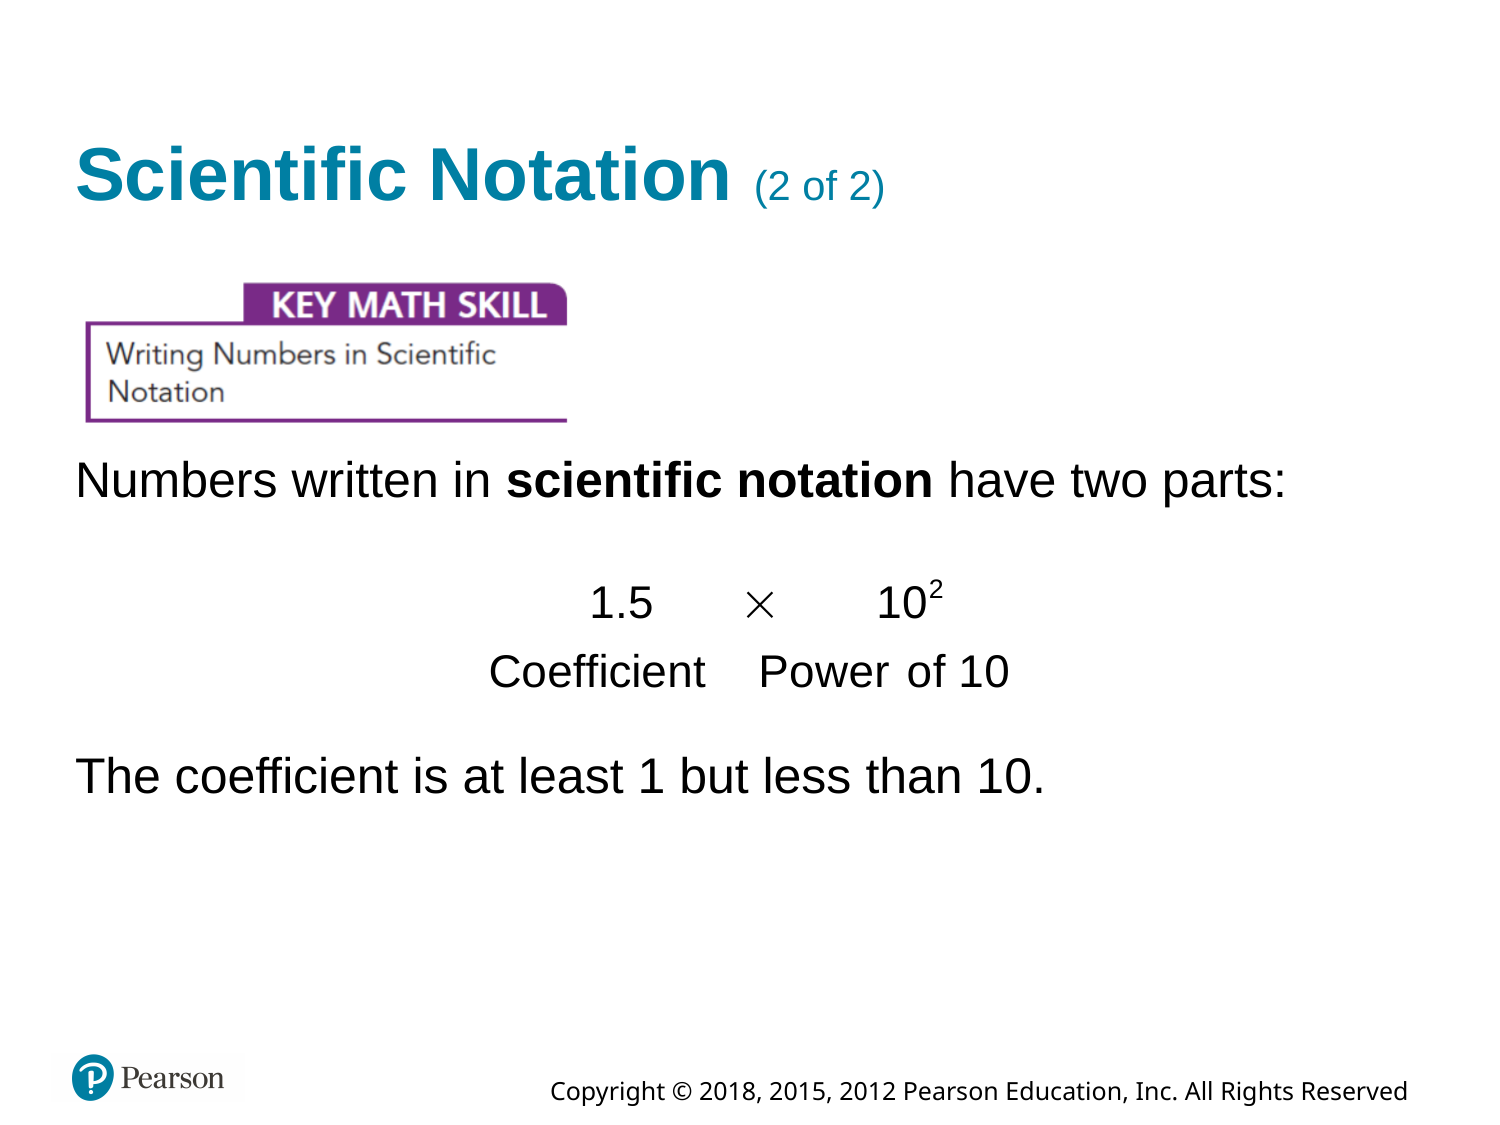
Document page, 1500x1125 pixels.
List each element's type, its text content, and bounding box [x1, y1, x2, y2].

picture [51, 1053, 245, 1102]
title Scientific Notation (2 of 2) [75, 35, 1425, 216]
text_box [486, 571, 1014, 704]
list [76, 268, 585, 432]
list The coefficient is at least 1 but less than 10. [75, 743, 1424, 812]
list Numbers written in scientific notation have two parts: [75, 447, 1426, 516]
